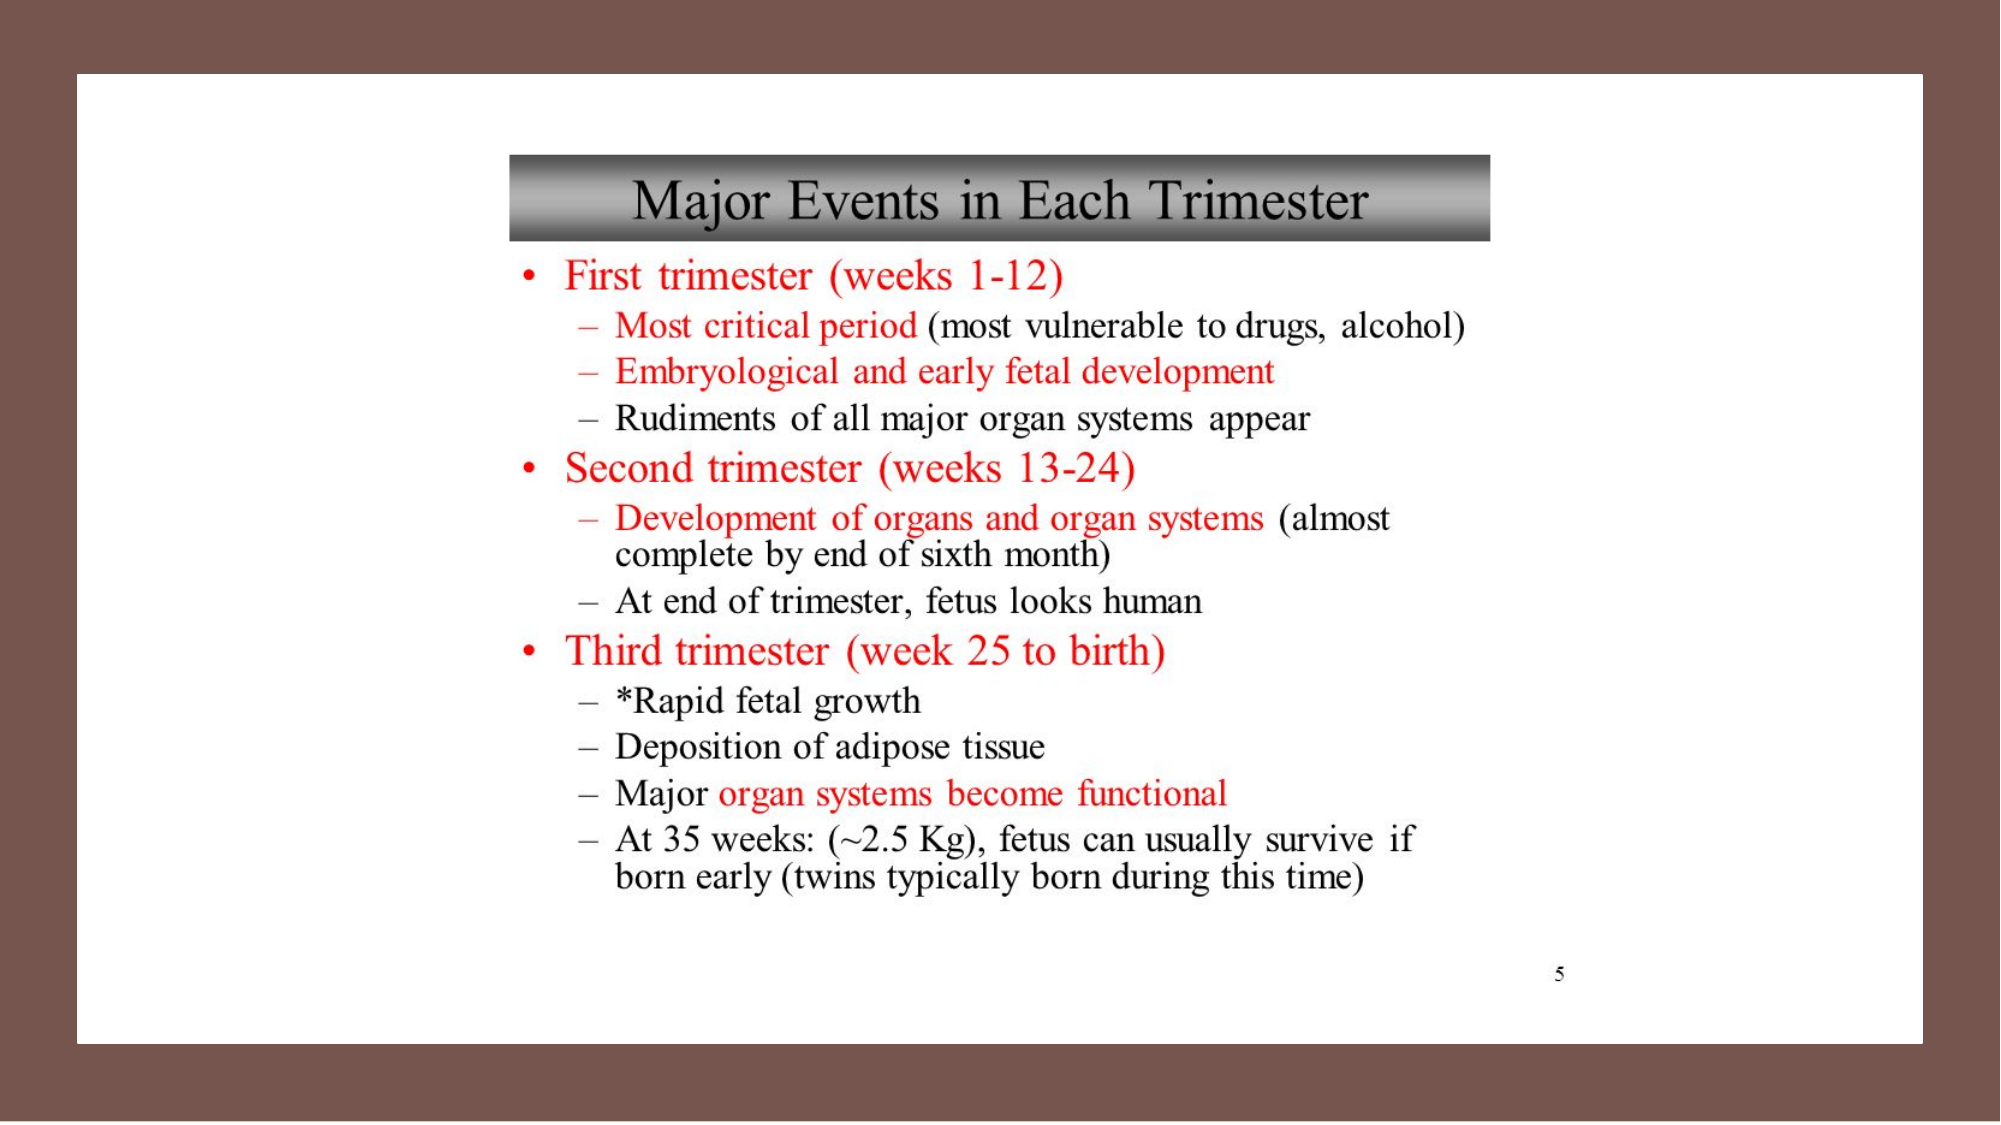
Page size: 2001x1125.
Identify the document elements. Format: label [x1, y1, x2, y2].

picture [423, 126, 1577, 992]
text_box [77, 74, 1923, 1044]
text_box [0, 0, 2000, 1122]
